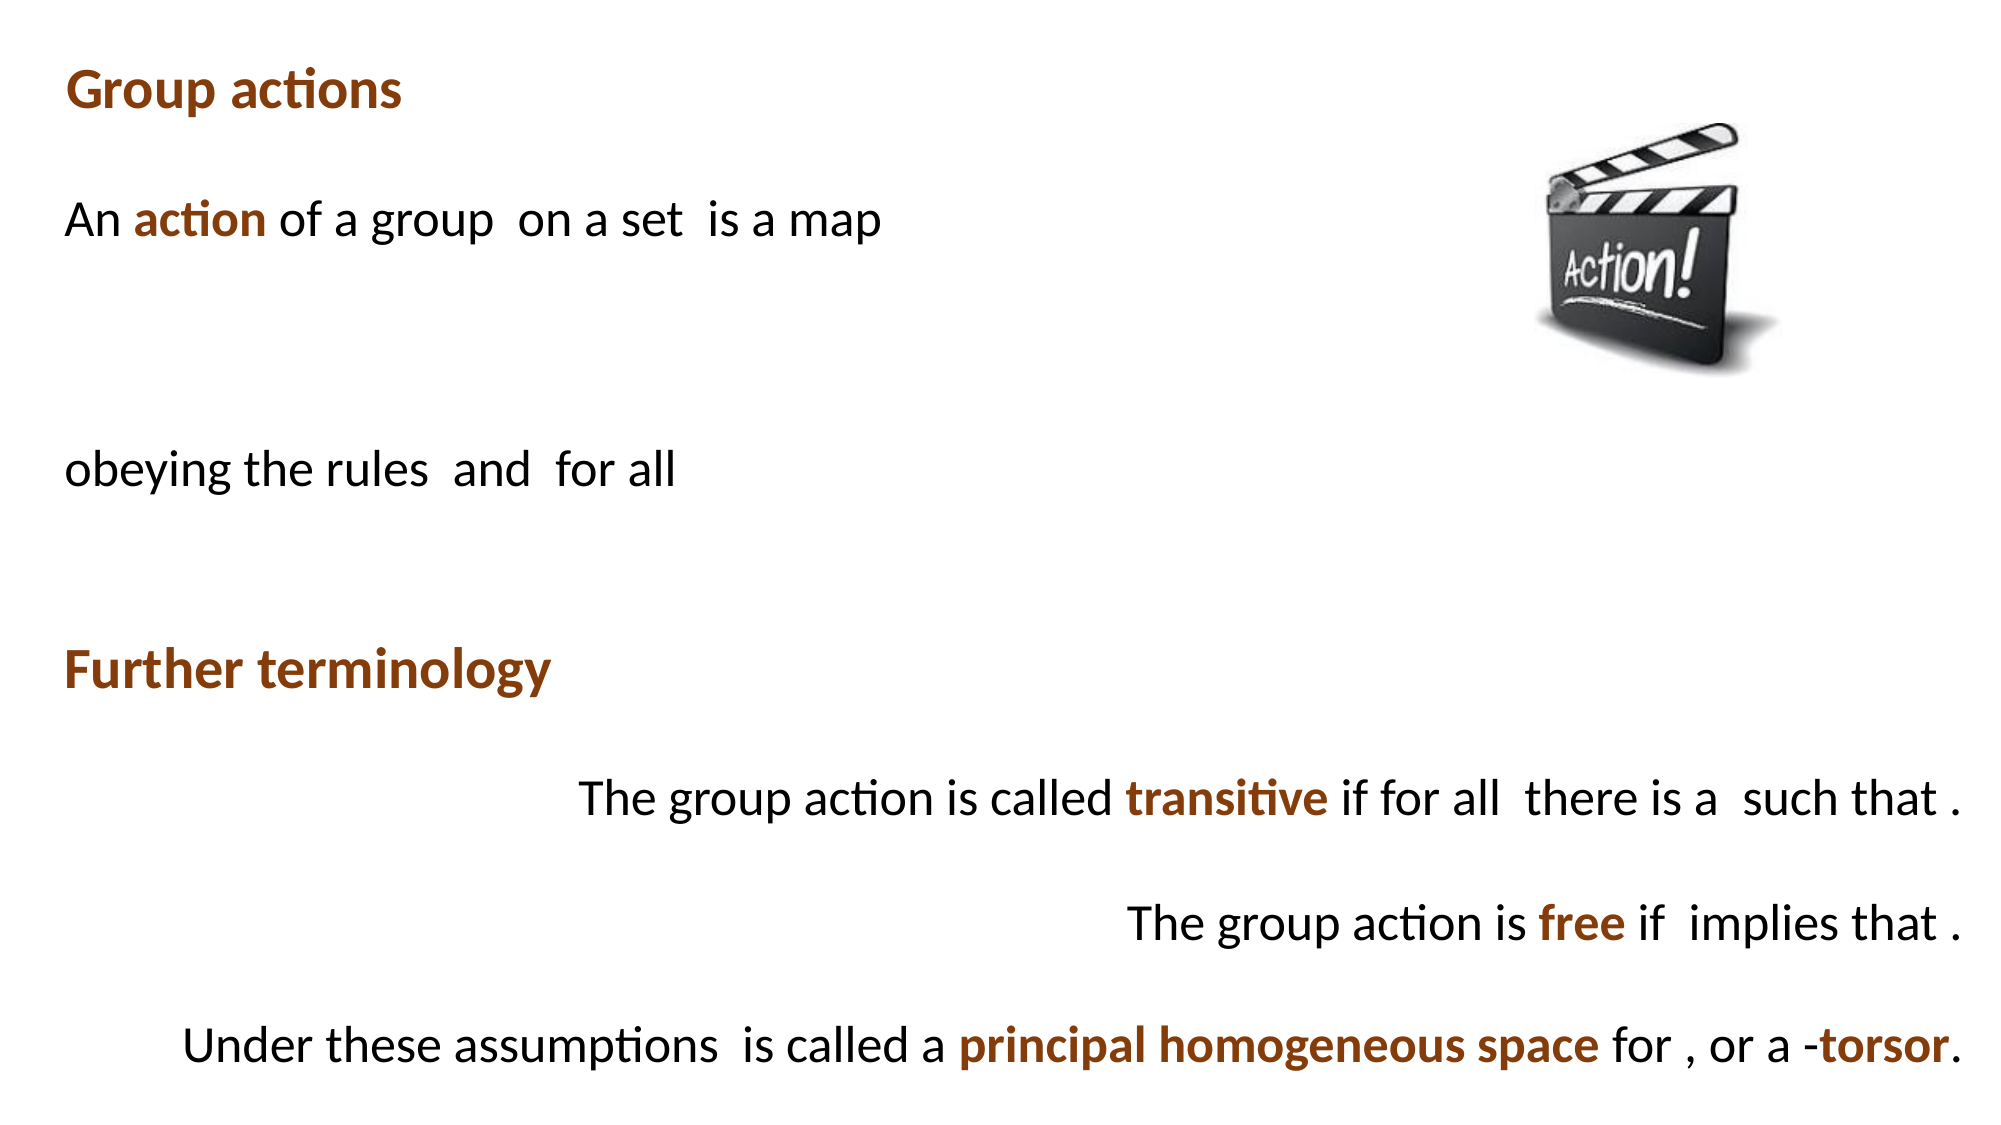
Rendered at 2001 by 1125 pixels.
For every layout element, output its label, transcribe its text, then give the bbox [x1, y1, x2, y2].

text_box Group actions [51, 42, 1113, 128]
text_box Further terminology [49, 623, 1111, 708]
picture [1534, 123, 1782, 378]
